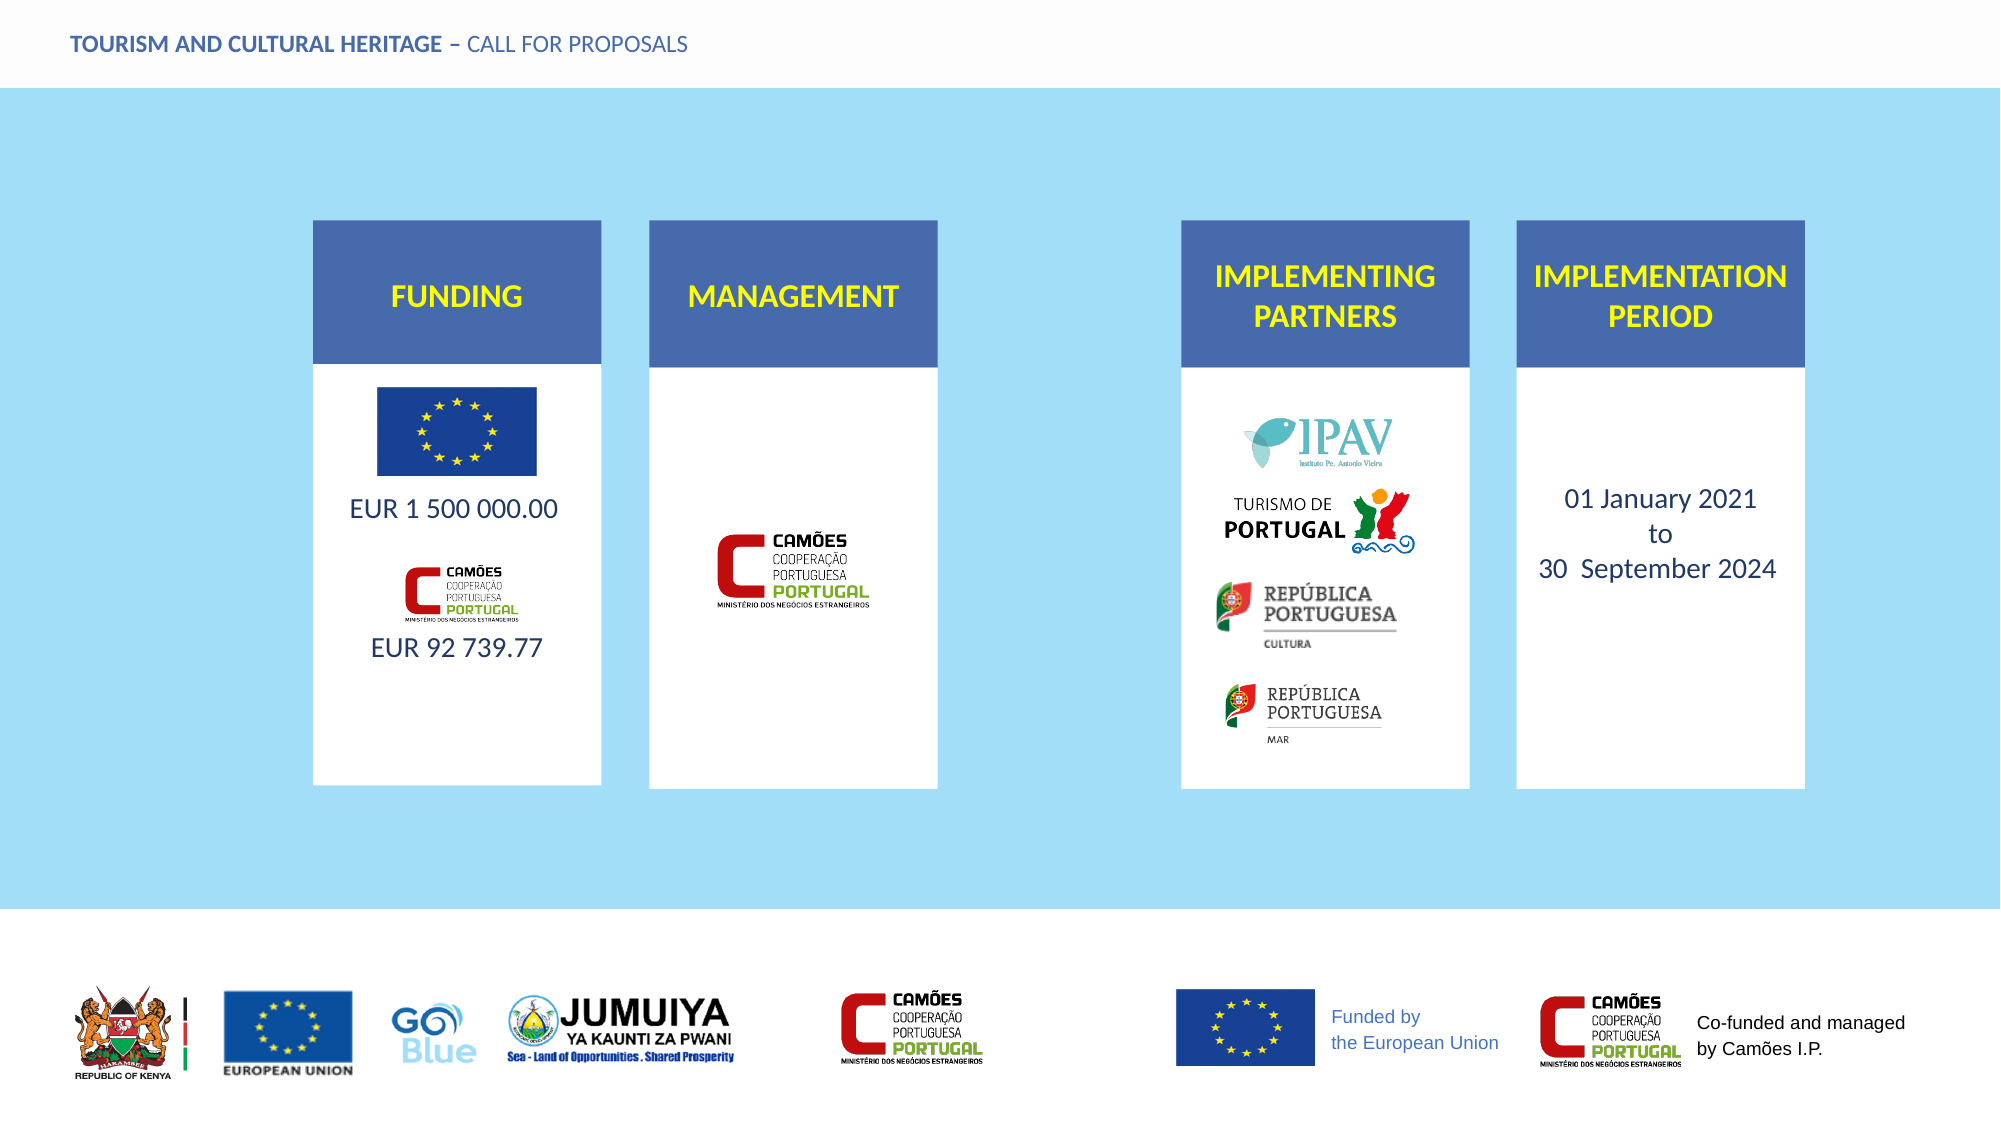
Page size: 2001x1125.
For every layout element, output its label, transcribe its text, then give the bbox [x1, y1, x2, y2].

picture [1215, 679, 1393, 746]
text_box [649, 367, 938, 789]
text_box FUNDING [313, 220, 602, 364]
picture [717, 530, 870, 608]
picture [1231, 416, 1406, 474]
picture [0, 909, 2000, 1125]
text_box [1181, 367, 1470, 789]
text_box EUR 1 500 000.00 EUR 92 739.77 [313, 364, 602, 786]
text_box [74, 980, 1928, 1087]
picture [1216, 582, 1422, 656]
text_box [0, 0, 2000, 88]
text_box 01 January 2021 to 30 September 2024 [1516, 367, 1805, 789]
text_box IMPLEMENTATION PERIOD [1516, 220, 1805, 367]
picture [377, 387, 537, 476]
picture [405, 564, 519, 622]
text_box IMPLEMENTING PARTNERS [1181, 220, 1470, 367]
picture [1225, 488, 1415, 554]
text_box MANAGEMENT [649, 220, 938, 367]
